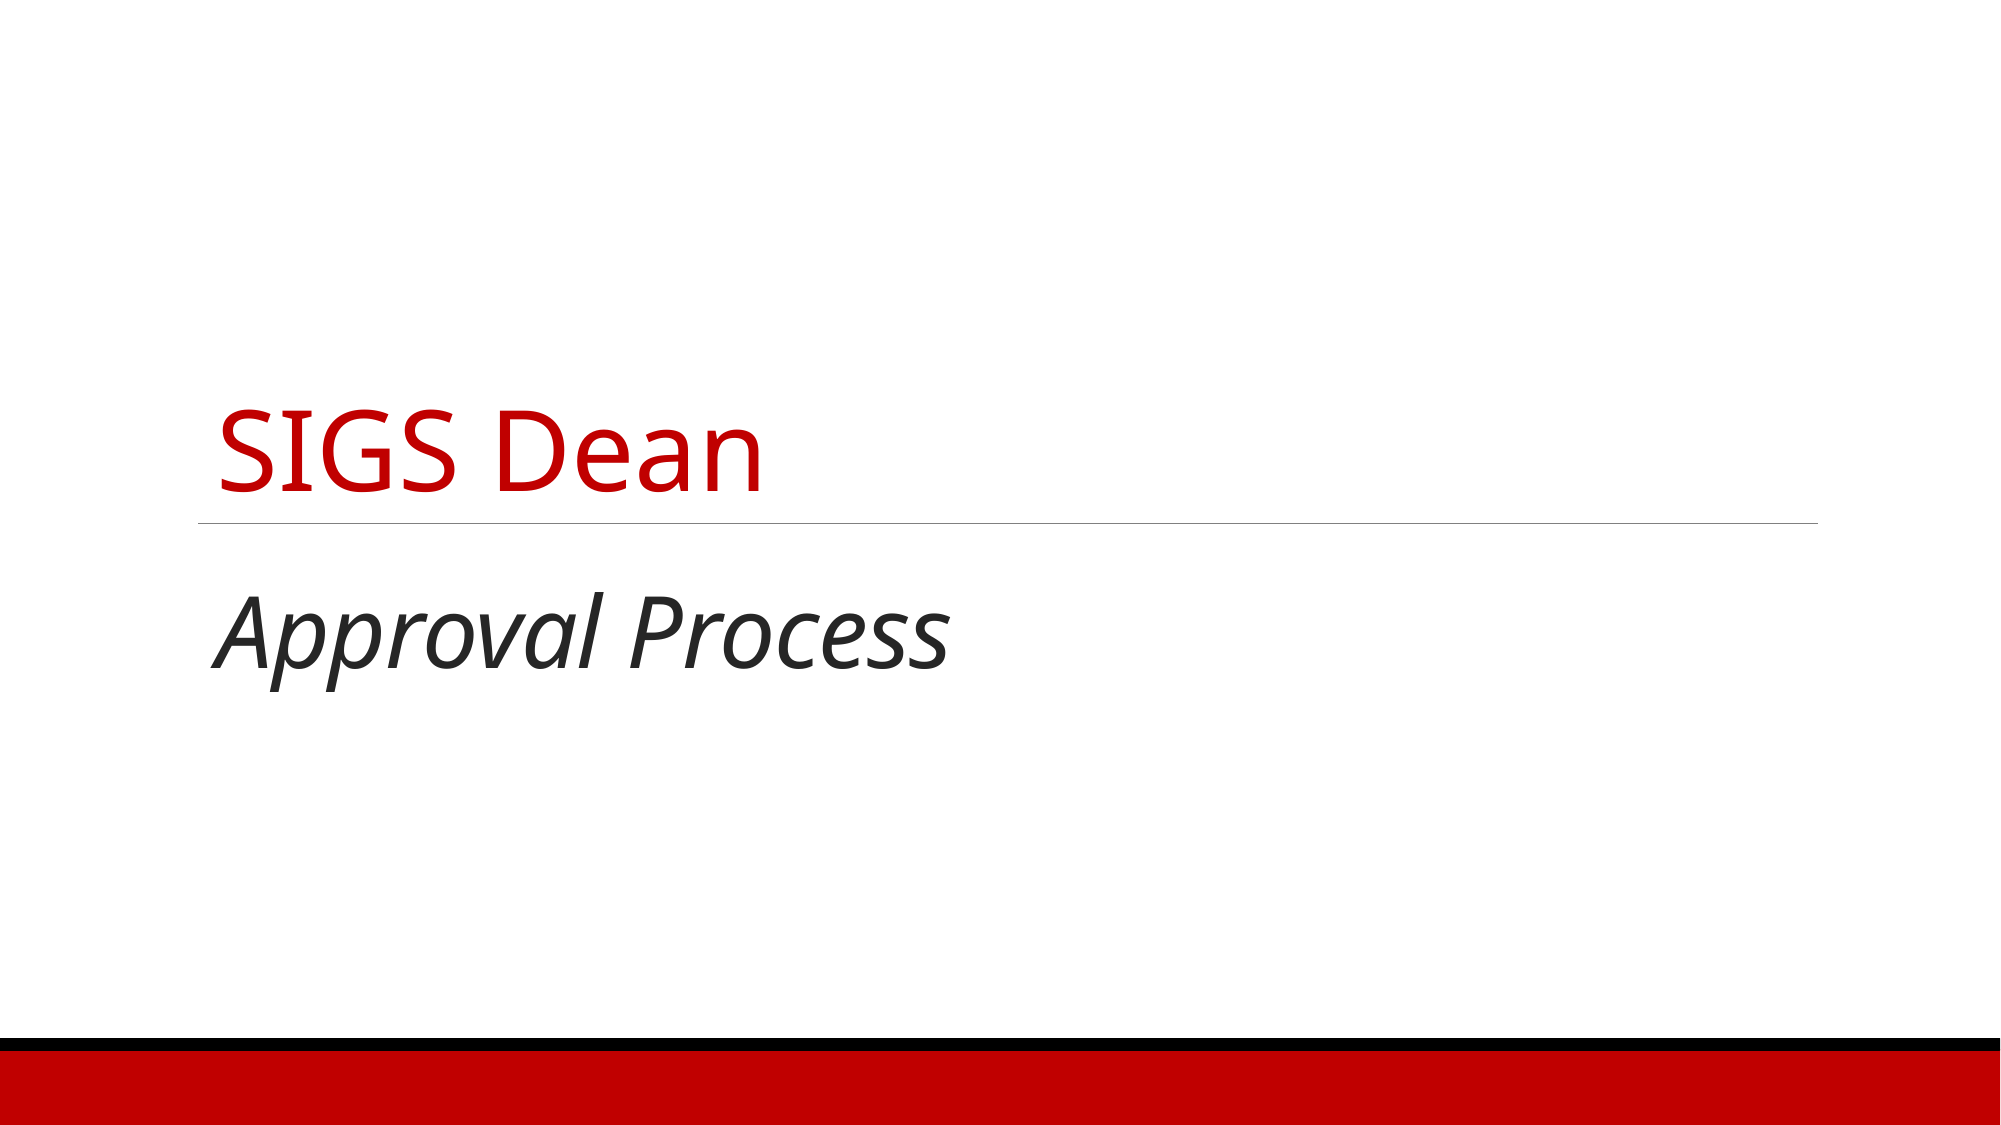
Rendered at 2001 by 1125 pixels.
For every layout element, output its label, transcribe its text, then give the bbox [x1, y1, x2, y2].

title Approval Process [201, 526, 1835, 697]
text_box SIGS Dean [201, 371, 1449, 521]
